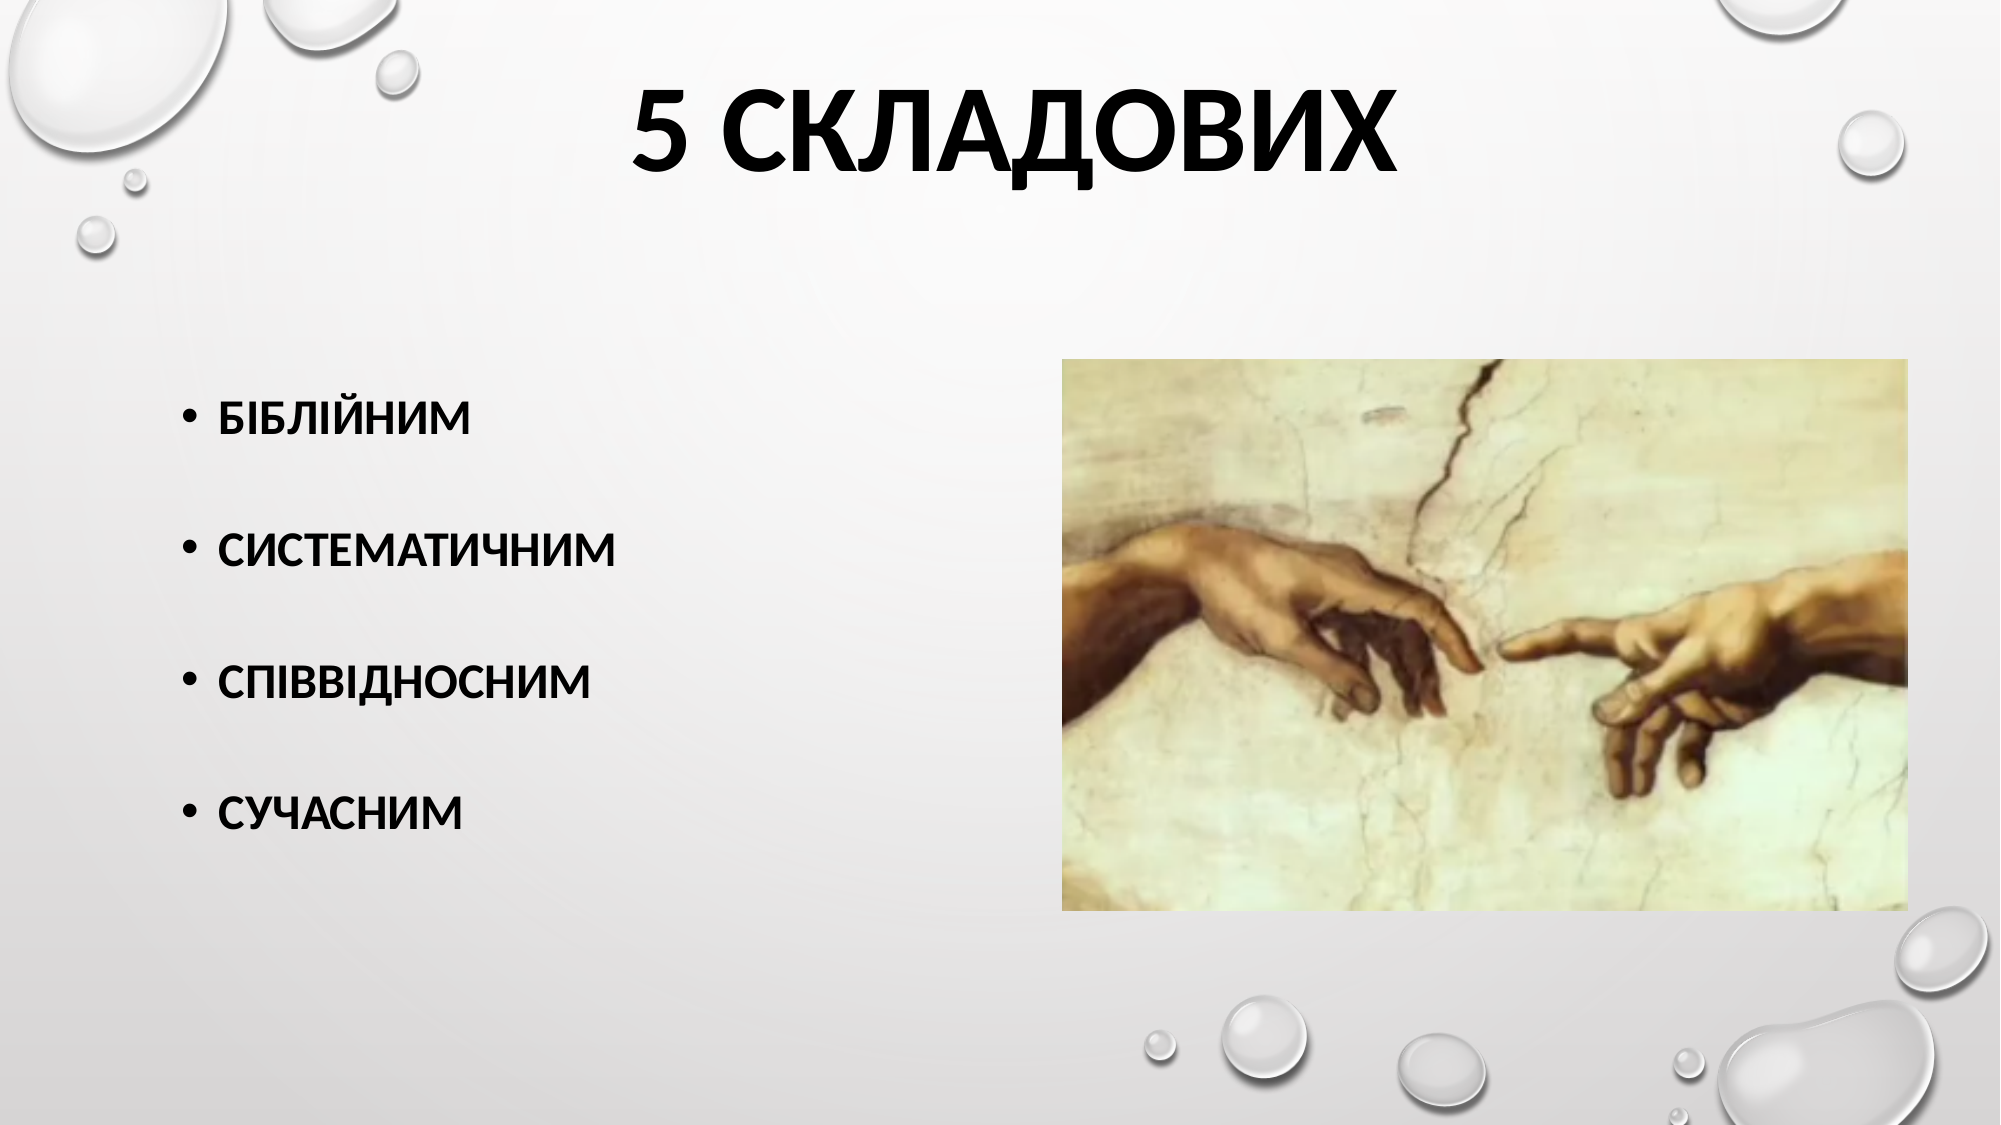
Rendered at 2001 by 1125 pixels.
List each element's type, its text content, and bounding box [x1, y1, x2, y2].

picture [0, 0, 2000, 1125]
list Біблійним Систематичним Співвідносним Сучасним [166, 347, 966, 1046]
title 5 складових [149, 0, 1851, 262]
